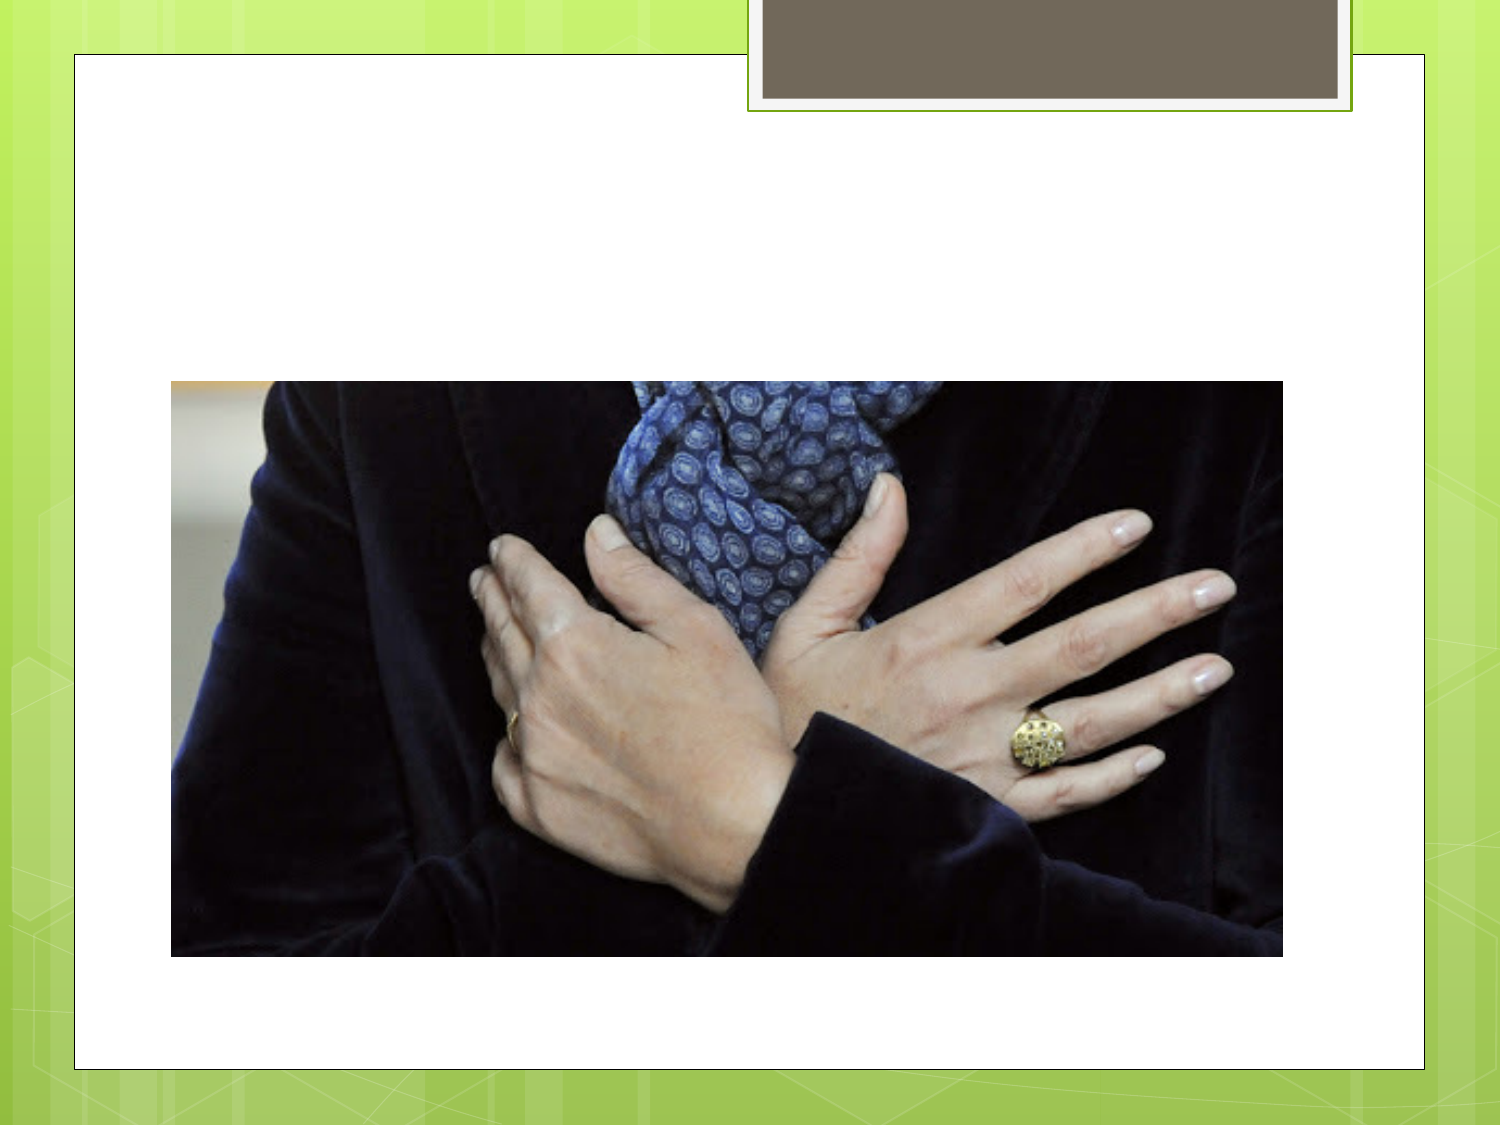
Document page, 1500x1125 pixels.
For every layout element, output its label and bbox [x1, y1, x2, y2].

list [170, 380, 1284, 958]
